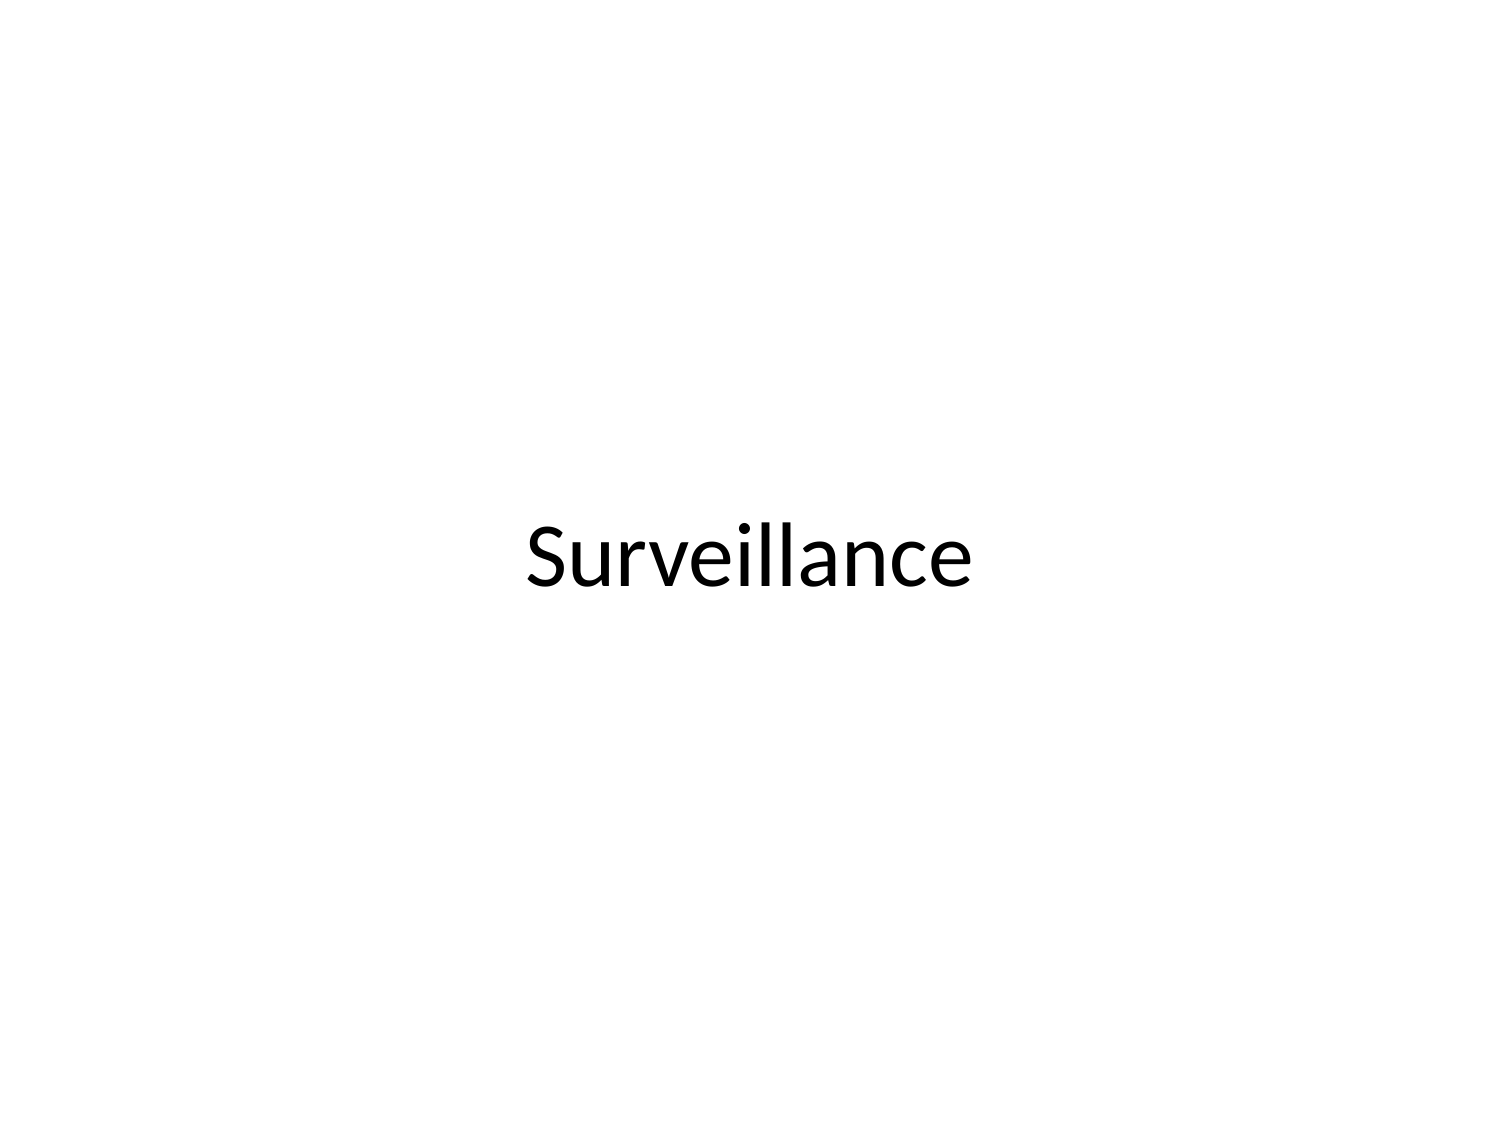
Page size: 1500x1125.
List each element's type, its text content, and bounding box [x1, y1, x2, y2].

title Surveillance [75, 456, 1425, 644]
